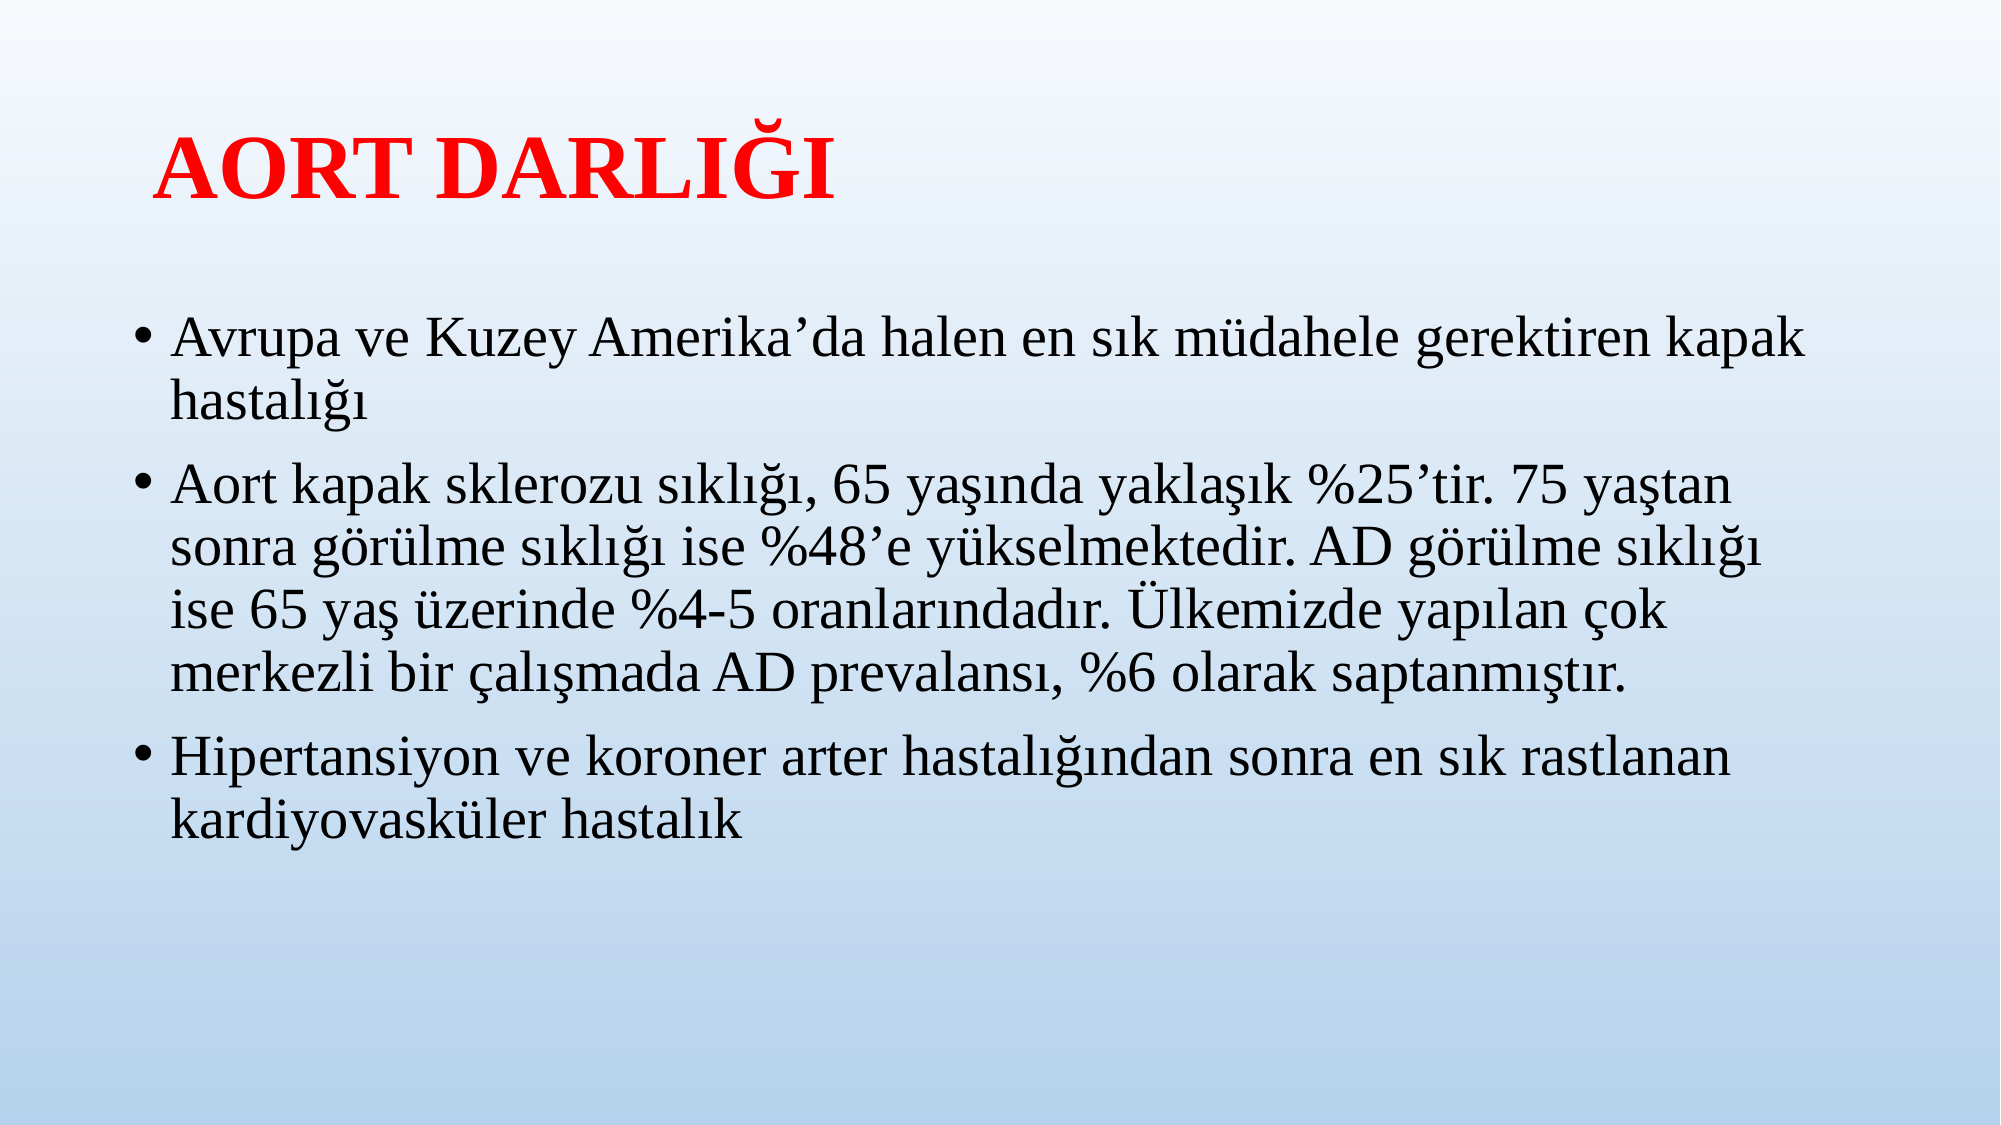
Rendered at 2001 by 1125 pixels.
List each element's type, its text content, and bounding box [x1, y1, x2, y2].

list Avrupa ve Kuzey Amerika’da halen en sık müdahele gerektiren kapak hastalığı Aort kapak sklerozu sıklığı, 65 yaşında yaklaşık %25’tir. 75 yaştan sonra görülme sıklığı ise %48’e yükselmektedir. AD görülme sıklığı ise 65 yaş üzerinde %4-5 oranlarındadır. Ülkemizde yapılan çok merkezli bir çalışmada AD prevalansı, %6 olarak saptanmıştır. Hipertansiyon ve koroner arter hastalığından sonra en sık rastlanan kardiyovasküler hastalık [118, 298, 1843, 1078]
title AORT DARLIĞI [137, 59, 1863, 278]
